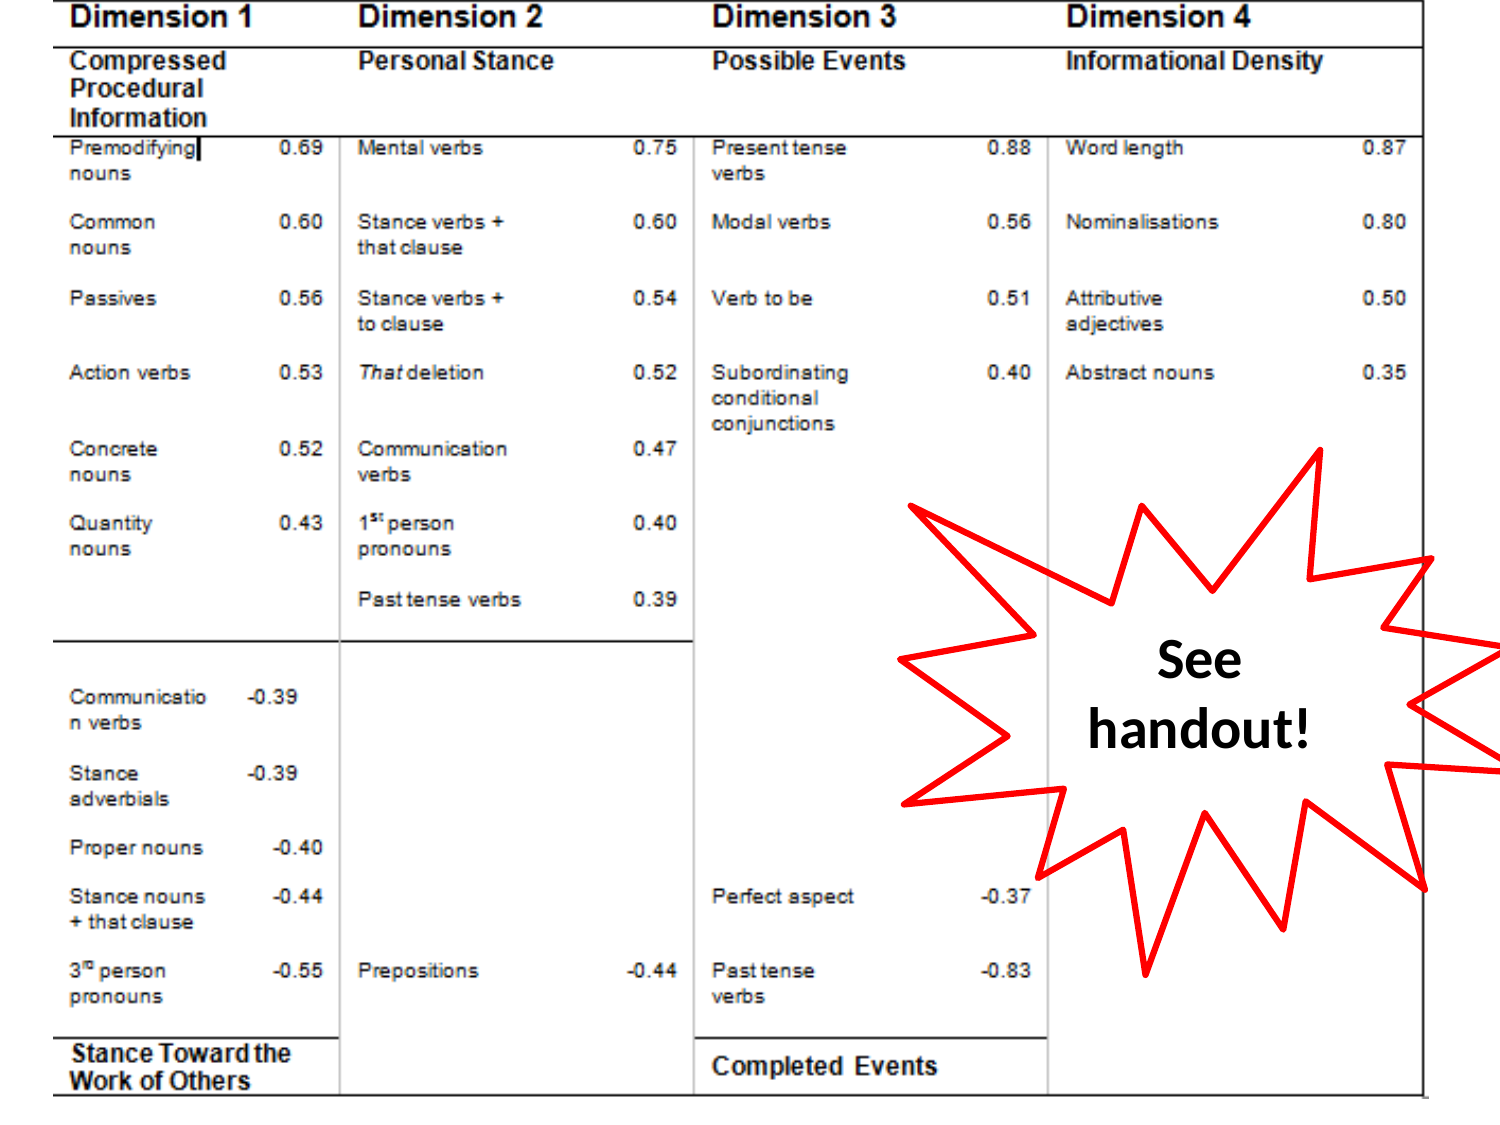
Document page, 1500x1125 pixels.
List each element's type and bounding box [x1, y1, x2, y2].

text_box [1433, 633, 1500, 694]
text_box [1433, 716, 1500, 774]
picture [53, 0, 1429, 1099]
